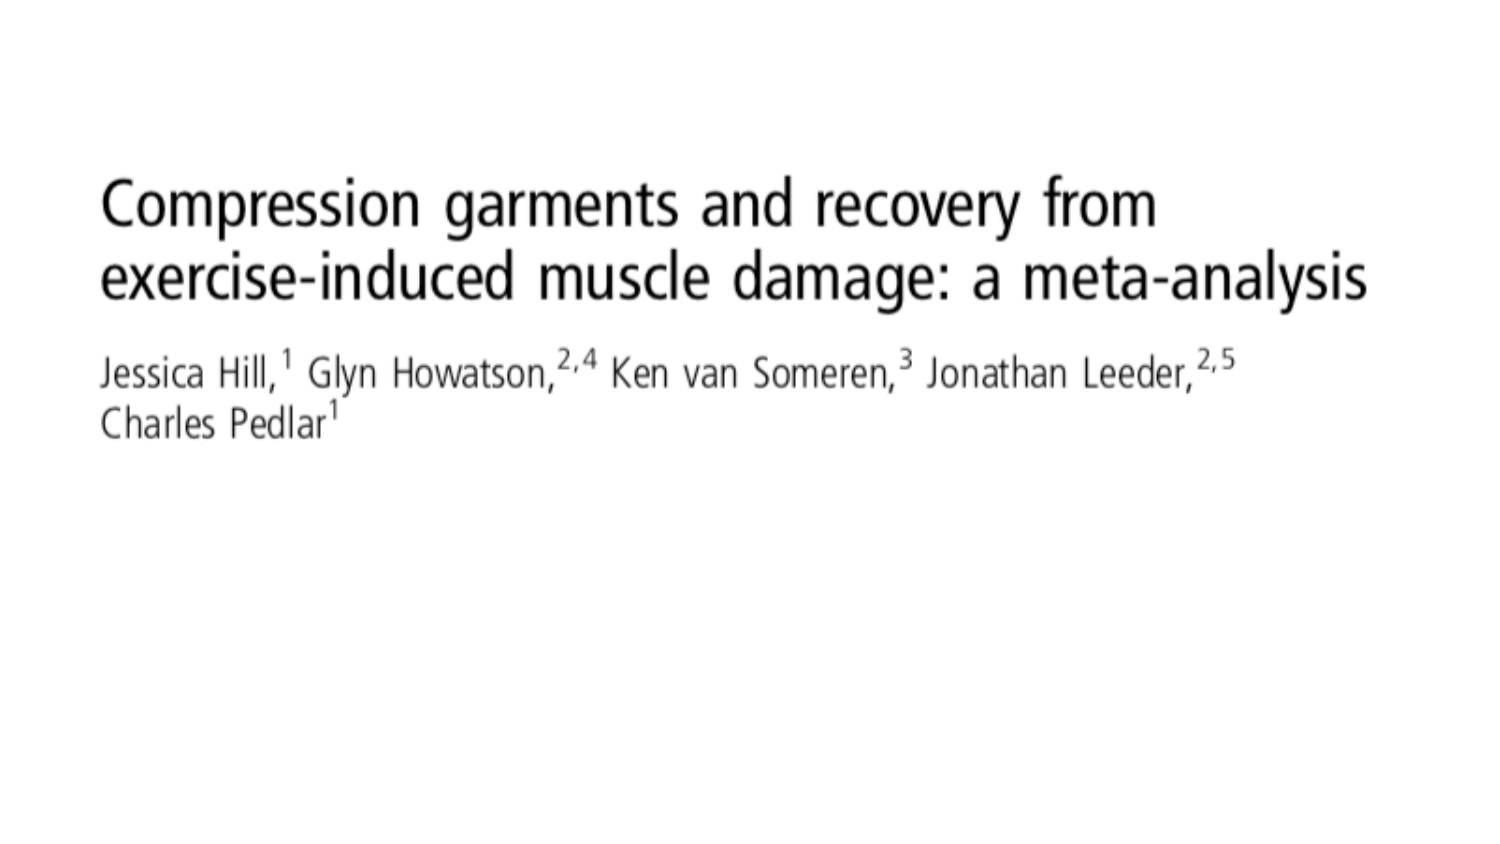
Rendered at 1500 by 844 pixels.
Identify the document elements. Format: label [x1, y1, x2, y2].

picture [56, 139, 1404, 471]
